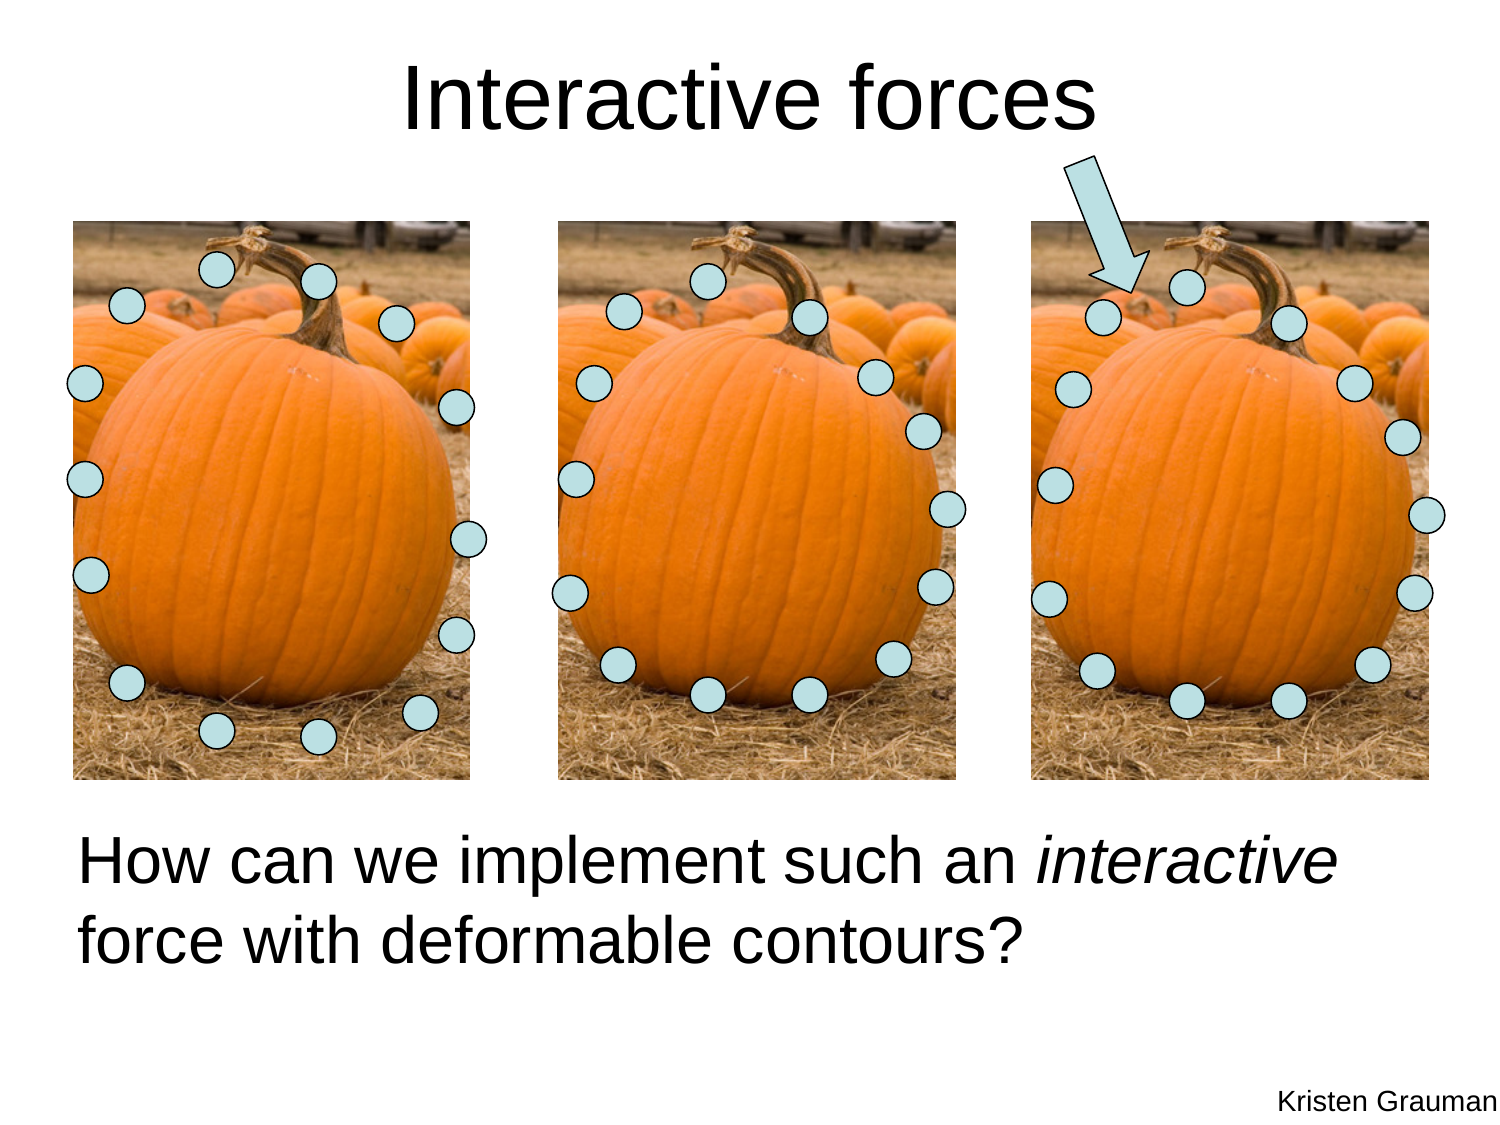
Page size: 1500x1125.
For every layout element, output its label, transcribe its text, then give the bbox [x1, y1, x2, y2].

text_box [961, 497, 966, 522]
text_box [476, 523, 487, 556]
text_box Interactive forces [74, 0, 1425, 187]
text_box Kristen Grauman [1262, 1074, 1500, 1125]
picture [72, 221, 471, 780]
text_box [1071, 187, 1120, 220]
text_box [1432, 498, 1445, 533]
text_box How can we implement such an interactive force with deformable contours? [62, 809, 1491, 985]
picture [557, 221, 956, 780]
picture [1031, 221, 1429, 780]
